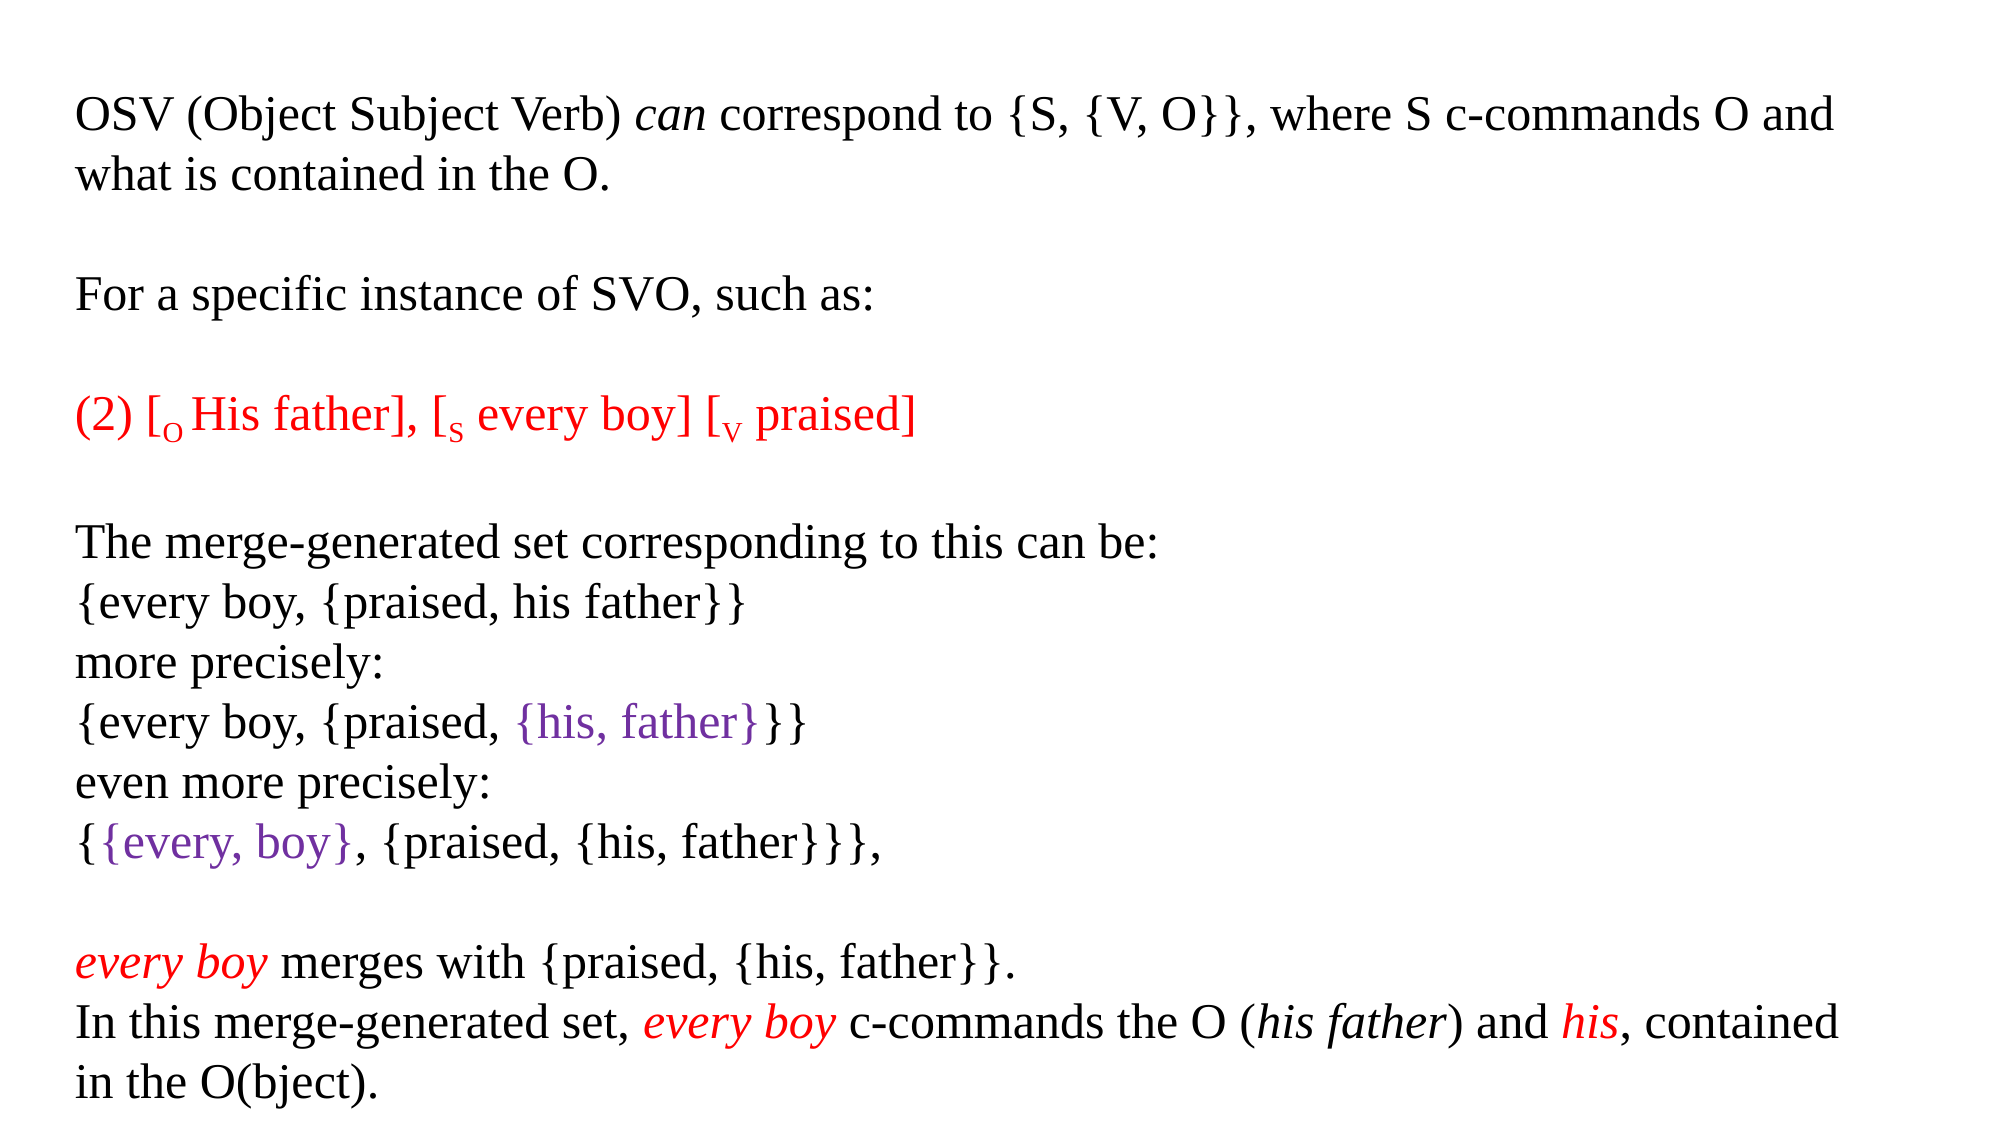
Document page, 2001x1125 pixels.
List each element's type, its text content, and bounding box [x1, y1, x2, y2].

text_box OSV (Object Subject Verb) can correspond to {S, {V, O}}, where S c-commands O and what is contained in the O. For a specific instance of SVO, such as: (2) [O His father], [S every boy] [V praised] The merge-generated set corresponding to this can be: {every boy, {praised, his father}} more precisely: {every boy, {praised, {his, father}}} even more precisely: {{every, boy}, {praised, {his, father}}}, every boy merges with {praised, {his, father}}. In this merge-generated set, every boy c-commands the O (his father) and his, contained in the O(bject). [60, 72, 1904, 1116]
